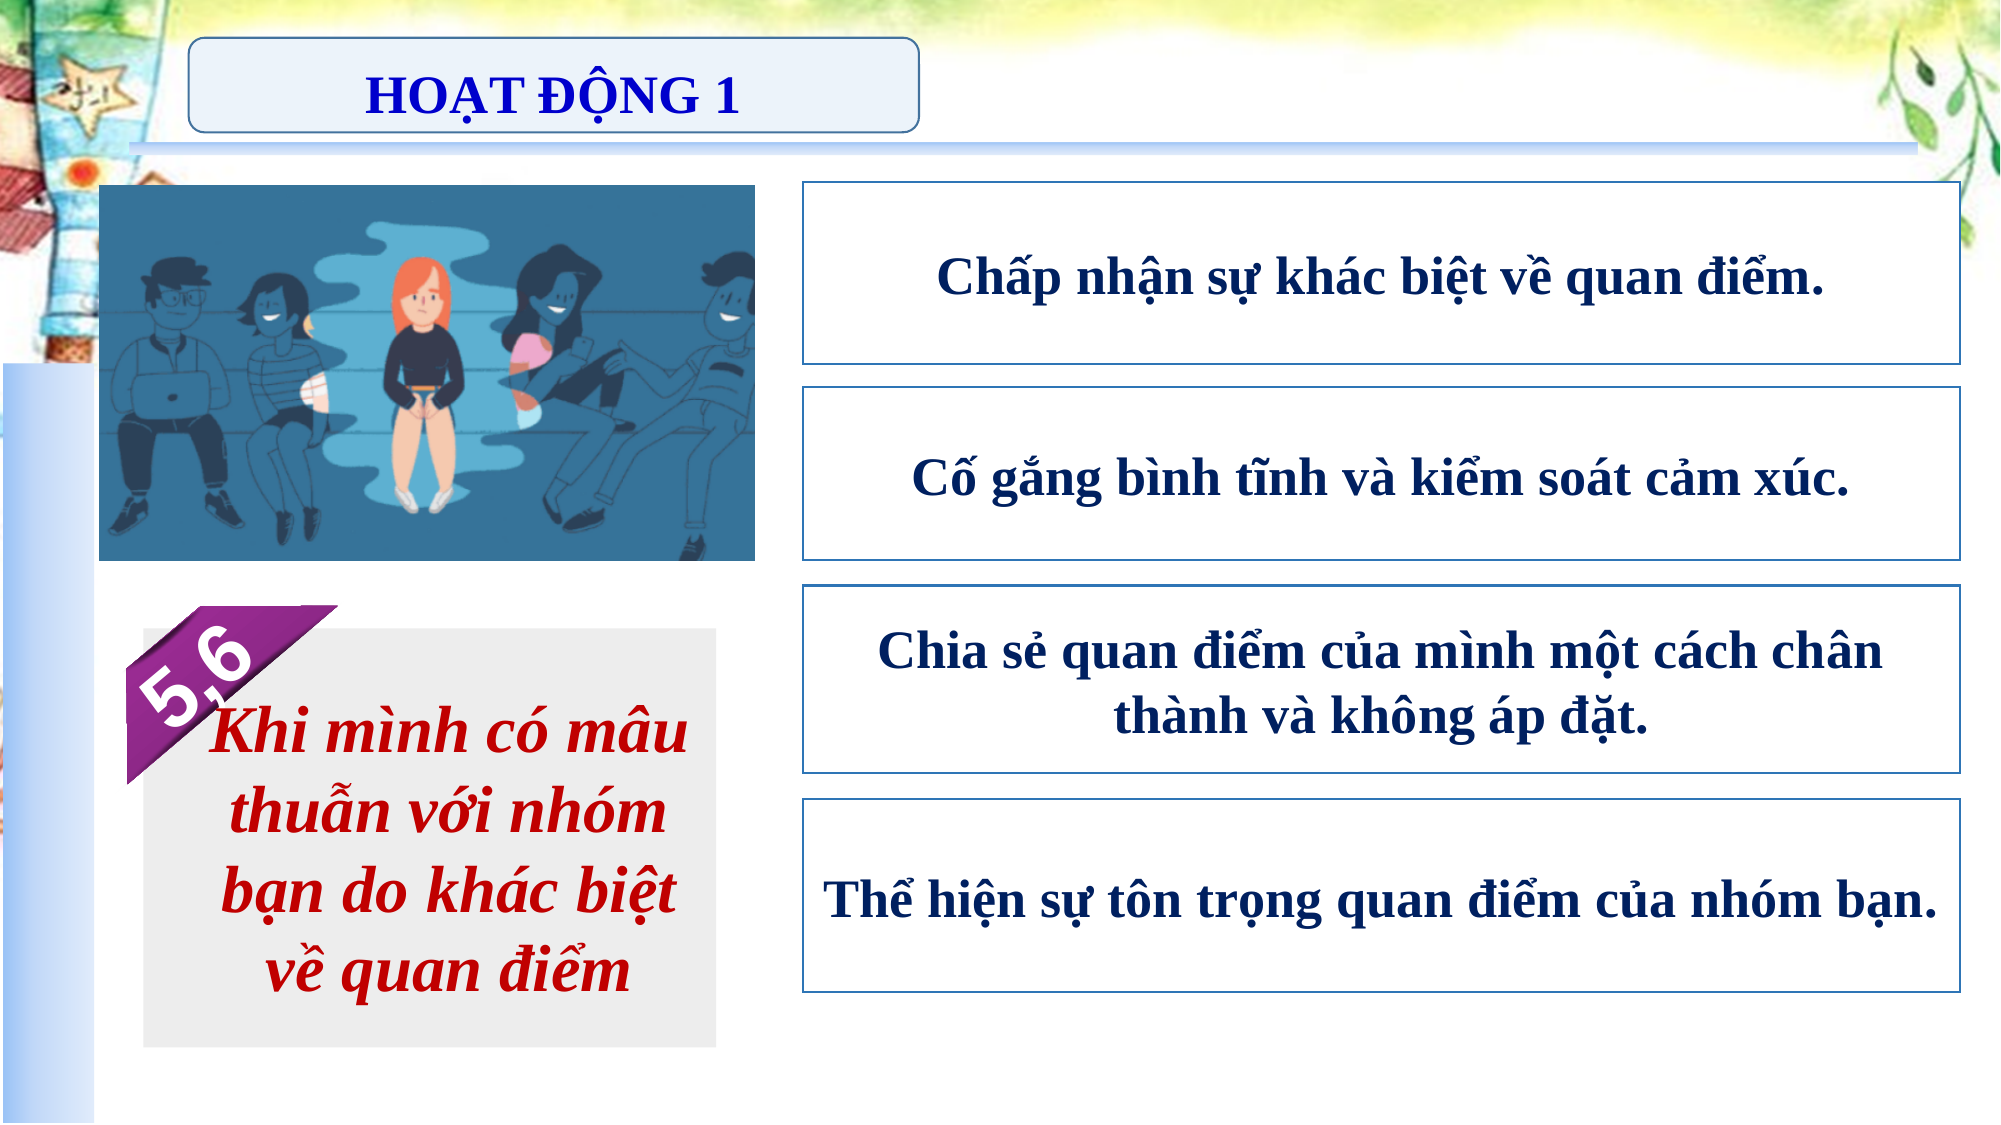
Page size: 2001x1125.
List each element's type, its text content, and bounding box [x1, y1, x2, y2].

text_box HOẠT ĐỘNG 1 [187, 36, 921, 134]
text_box 5,6 [173, 561, 345, 616]
text_box Chia sẻ quan điểm của mình một cách chân thành và không áp đặt. [802, 584, 1961, 774]
text_box Chấp nhận sự khác biệt về quan điểm. [802, 181, 1961, 365]
picture [0, 0, 2001, 1125]
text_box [64, 616, 385, 706]
text_box Cố gắng bình tĩnh và kiểm soát cảm xúc. [802, 386, 1961, 561]
text_box 5,6 [41, 706, 186, 814]
text_box Thể hiện sự tôn trọng quan điểm của nhóm bạn. [802, 798, 1961, 993]
text_box Khi mình có mâu thuẫn với nhóm bạn do khác biệt về quan điểm [186, 678, 713, 1013]
text_box [142, 627, 717, 1048]
